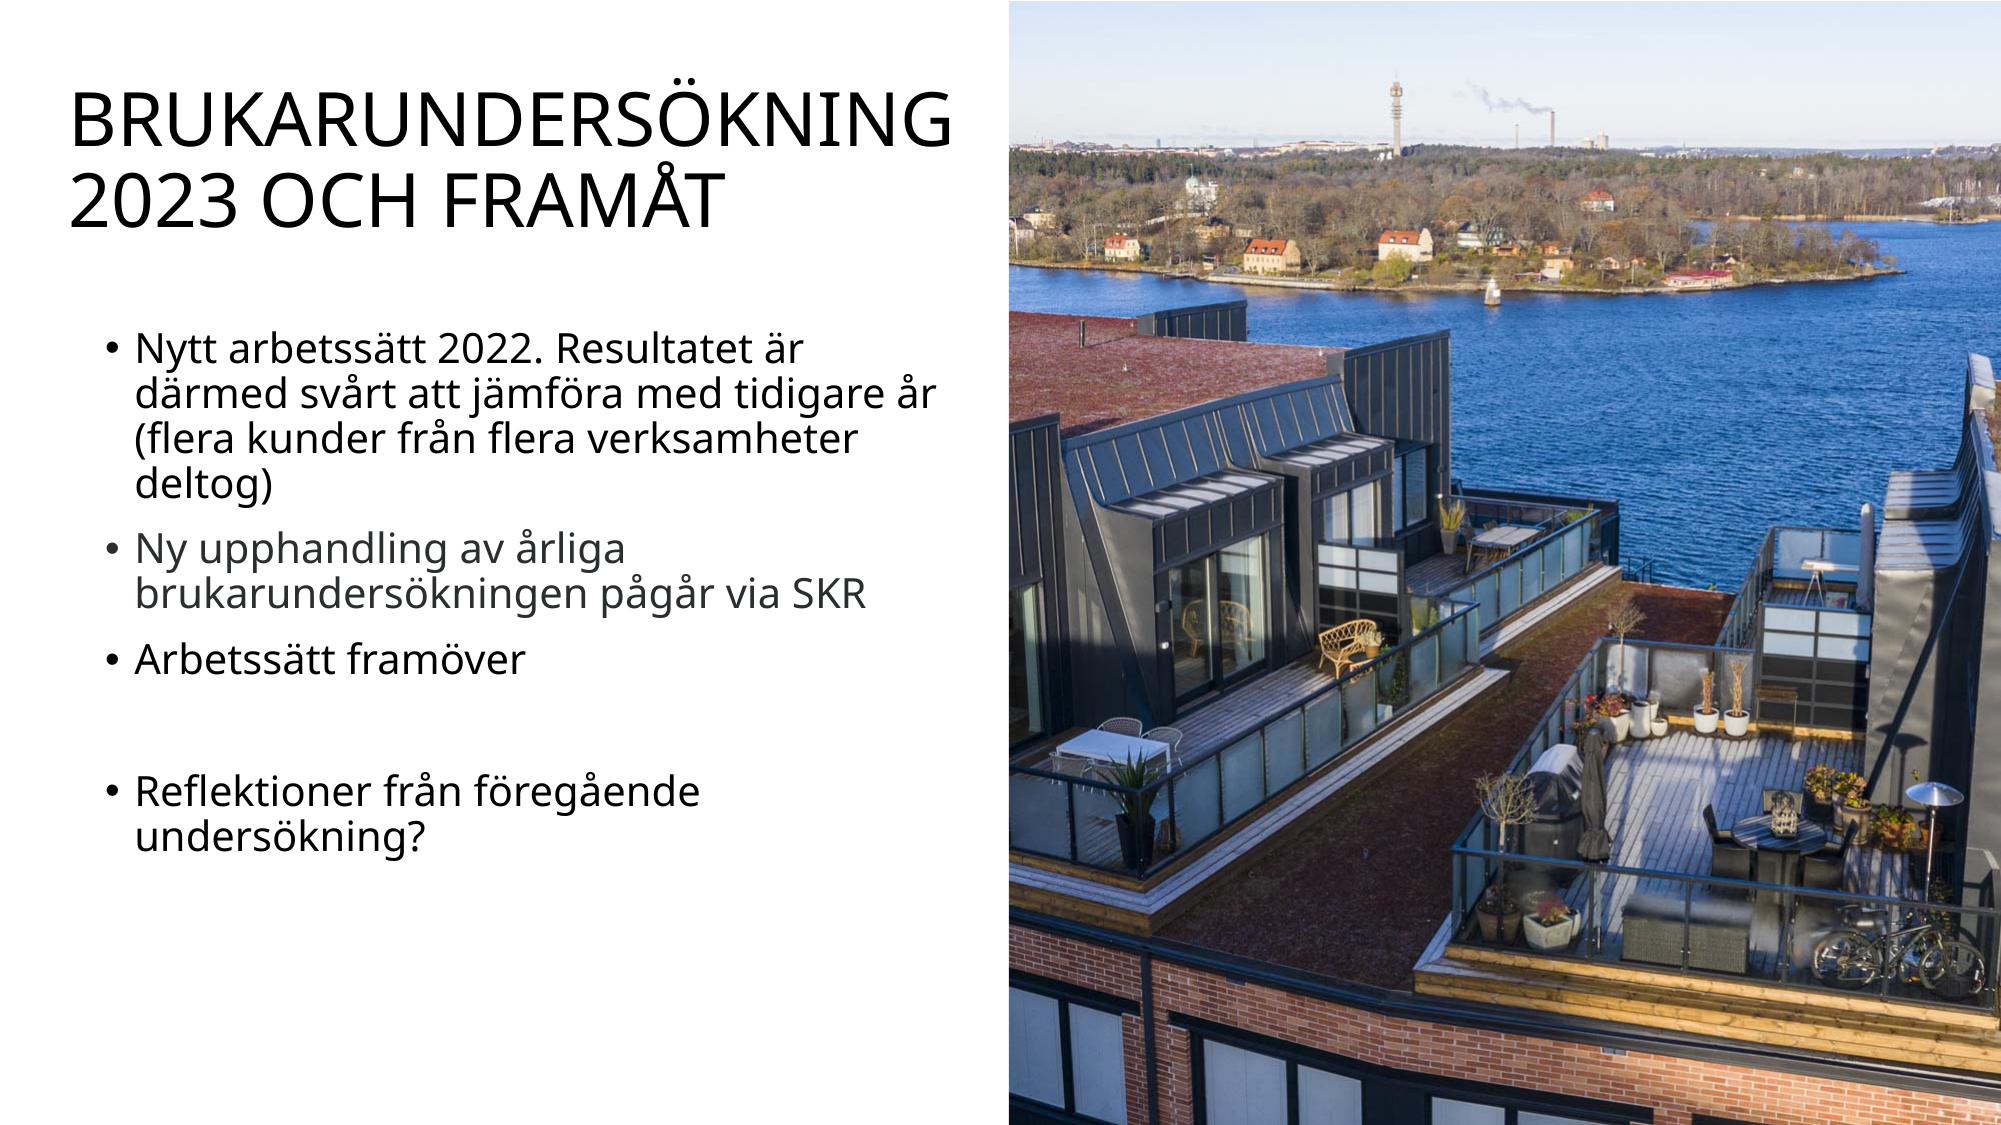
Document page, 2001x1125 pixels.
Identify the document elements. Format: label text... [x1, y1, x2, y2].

title Brukarundersökning 2023 och framåt [68, 82, 1008, 268]
list Nytt arbetssätt 2022. Resultatet är därmed svårt att jämföra med tidigare år (flera kunder från flera verksamheter deltog) Ny upphandling av årliga brukarundersökningen pågår via SKR Arbetssätt framöver Reflektioner från föregående undersökning? [104, 327, 964, 980]
picture [1008, 1, 2001, 1125]
